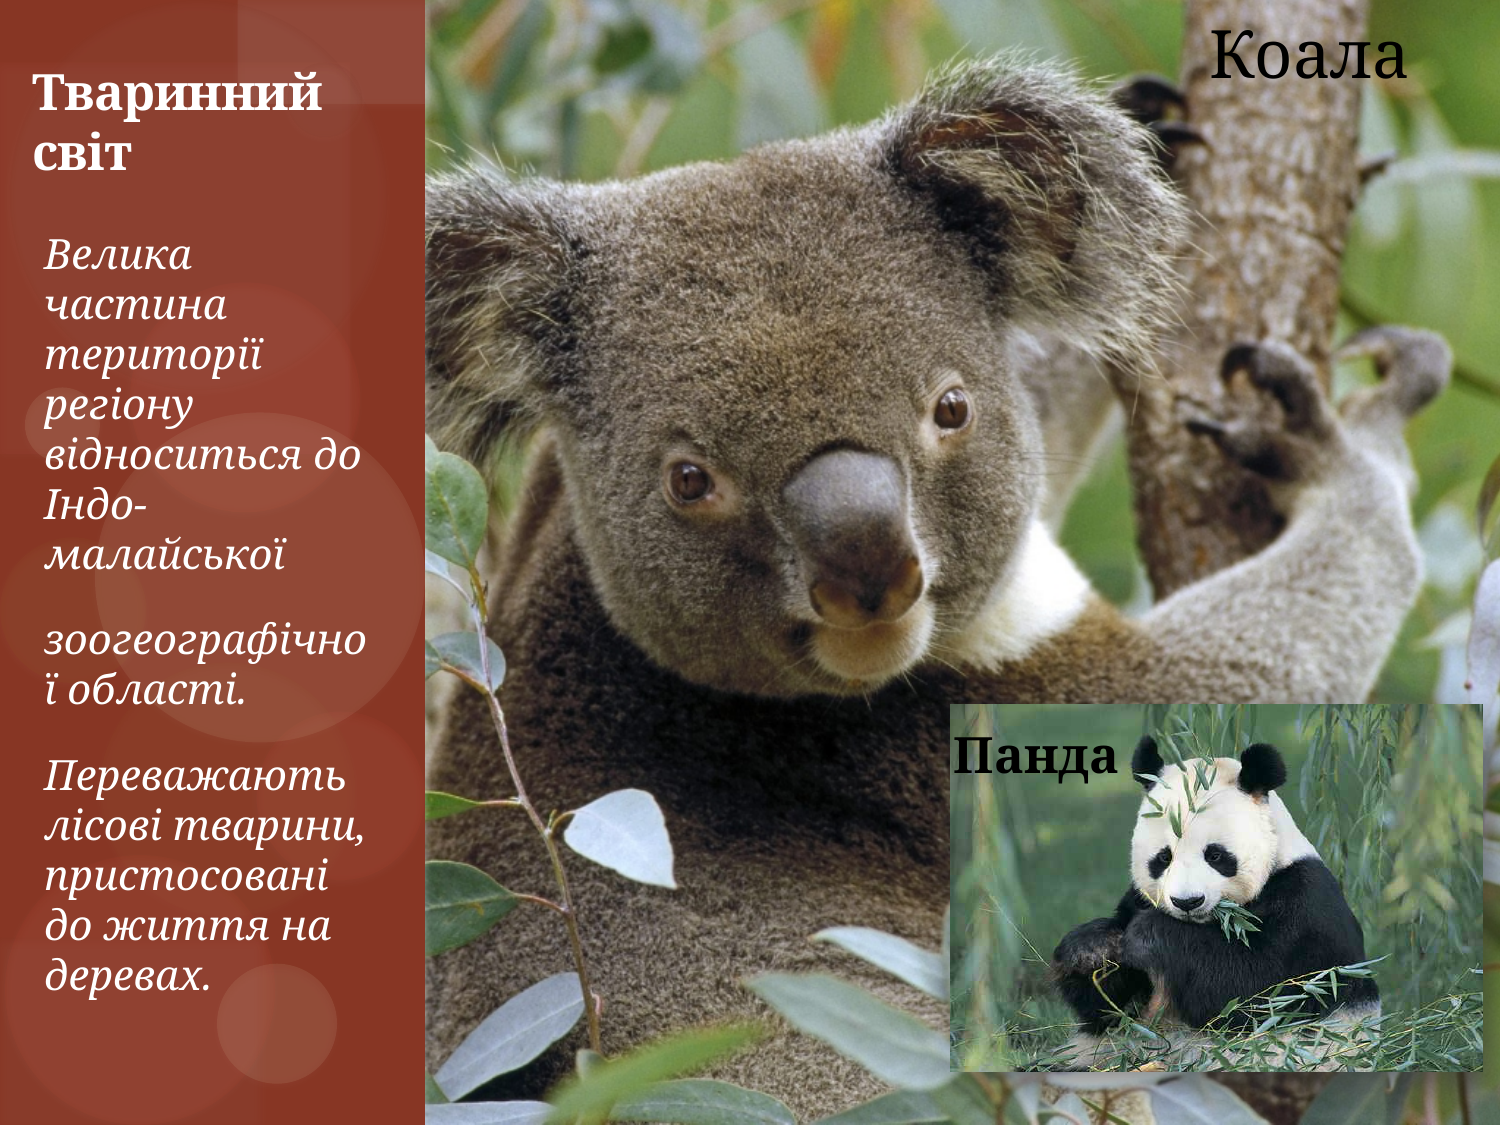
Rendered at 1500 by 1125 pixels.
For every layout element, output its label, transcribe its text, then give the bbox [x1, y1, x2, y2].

title Тваринний світ [17, 0, 356, 188]
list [950, 703, 1483, 1073]
list Велика частина території регіону відноситься до Індо-малайської зоогеографічної області. Переважають лісові тварини, пристосовані до життя на деревах. [29, 219, 388, 1064]
picture [427, 0, 1500, 1125]
text_box Коала [1194, 4, 1500, 100]
text_box Панда [938, 715, 944, 791]
